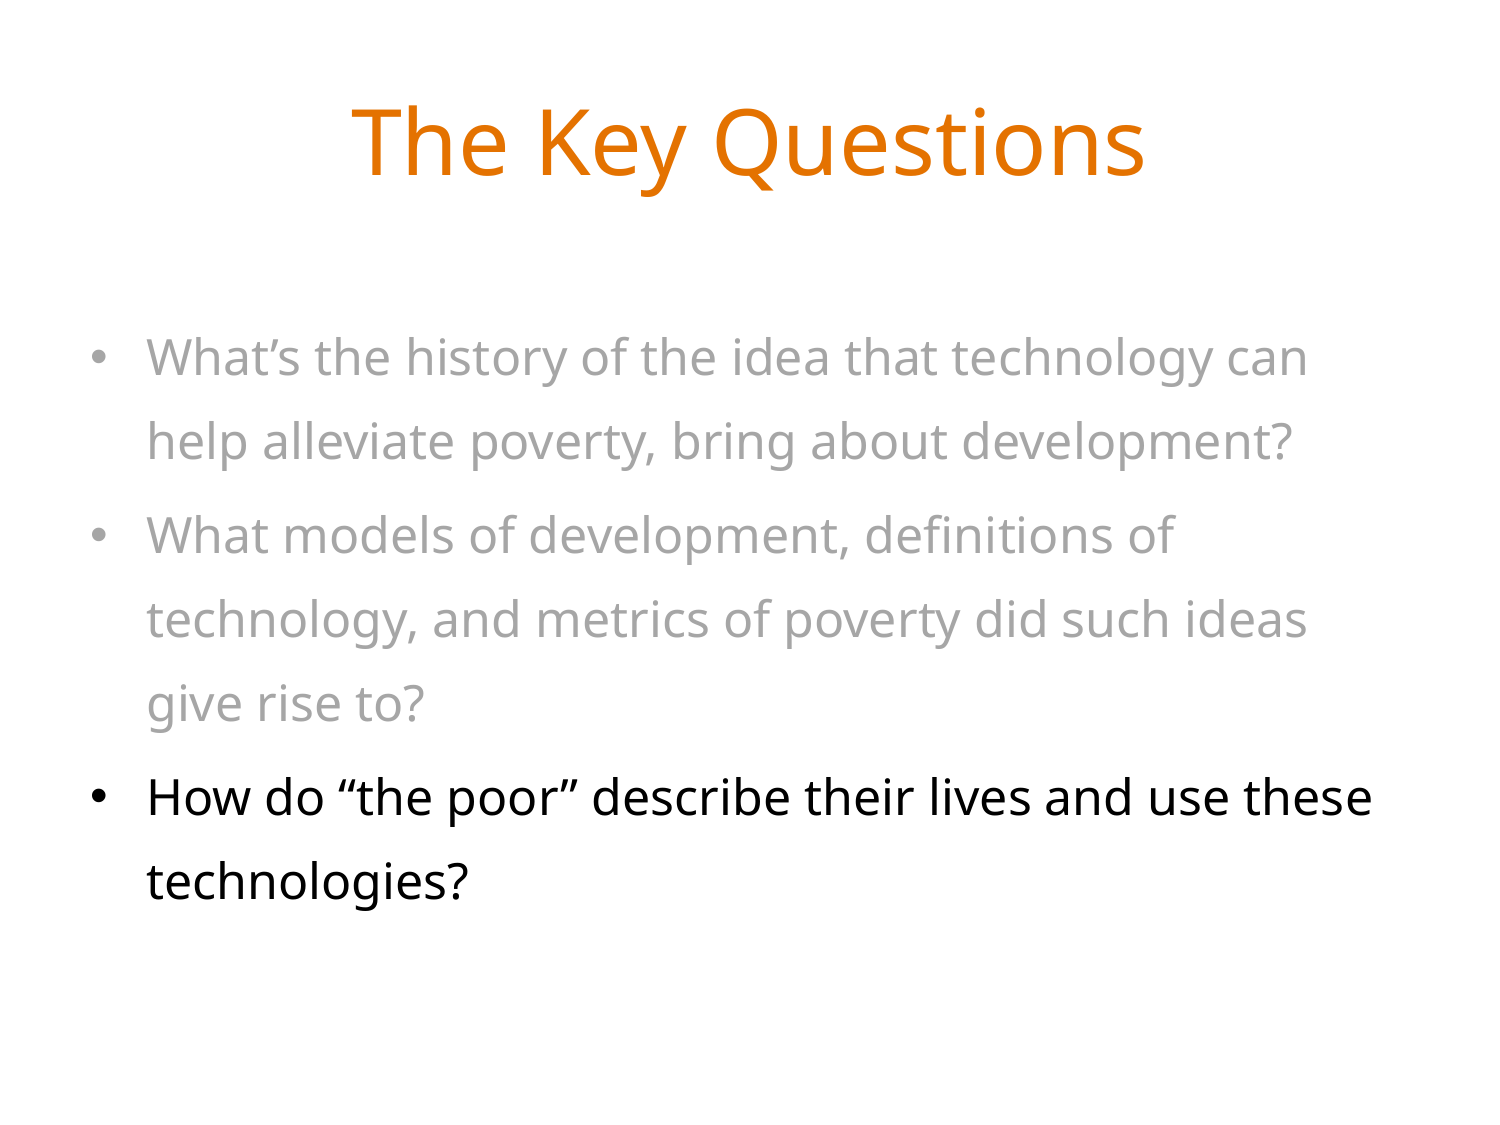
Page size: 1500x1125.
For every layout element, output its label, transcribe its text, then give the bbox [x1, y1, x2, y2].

title The Key Questions [75, 45, 1425, 233]
list What’s the history of the idea that technology can help alleviate poverty, bring about development? What models of development, definitions of technology, and metrics of poverty did such ideas give rise to? How do “the poor” describe their lives and use these technologies? [75, 294, 1425, 932]
